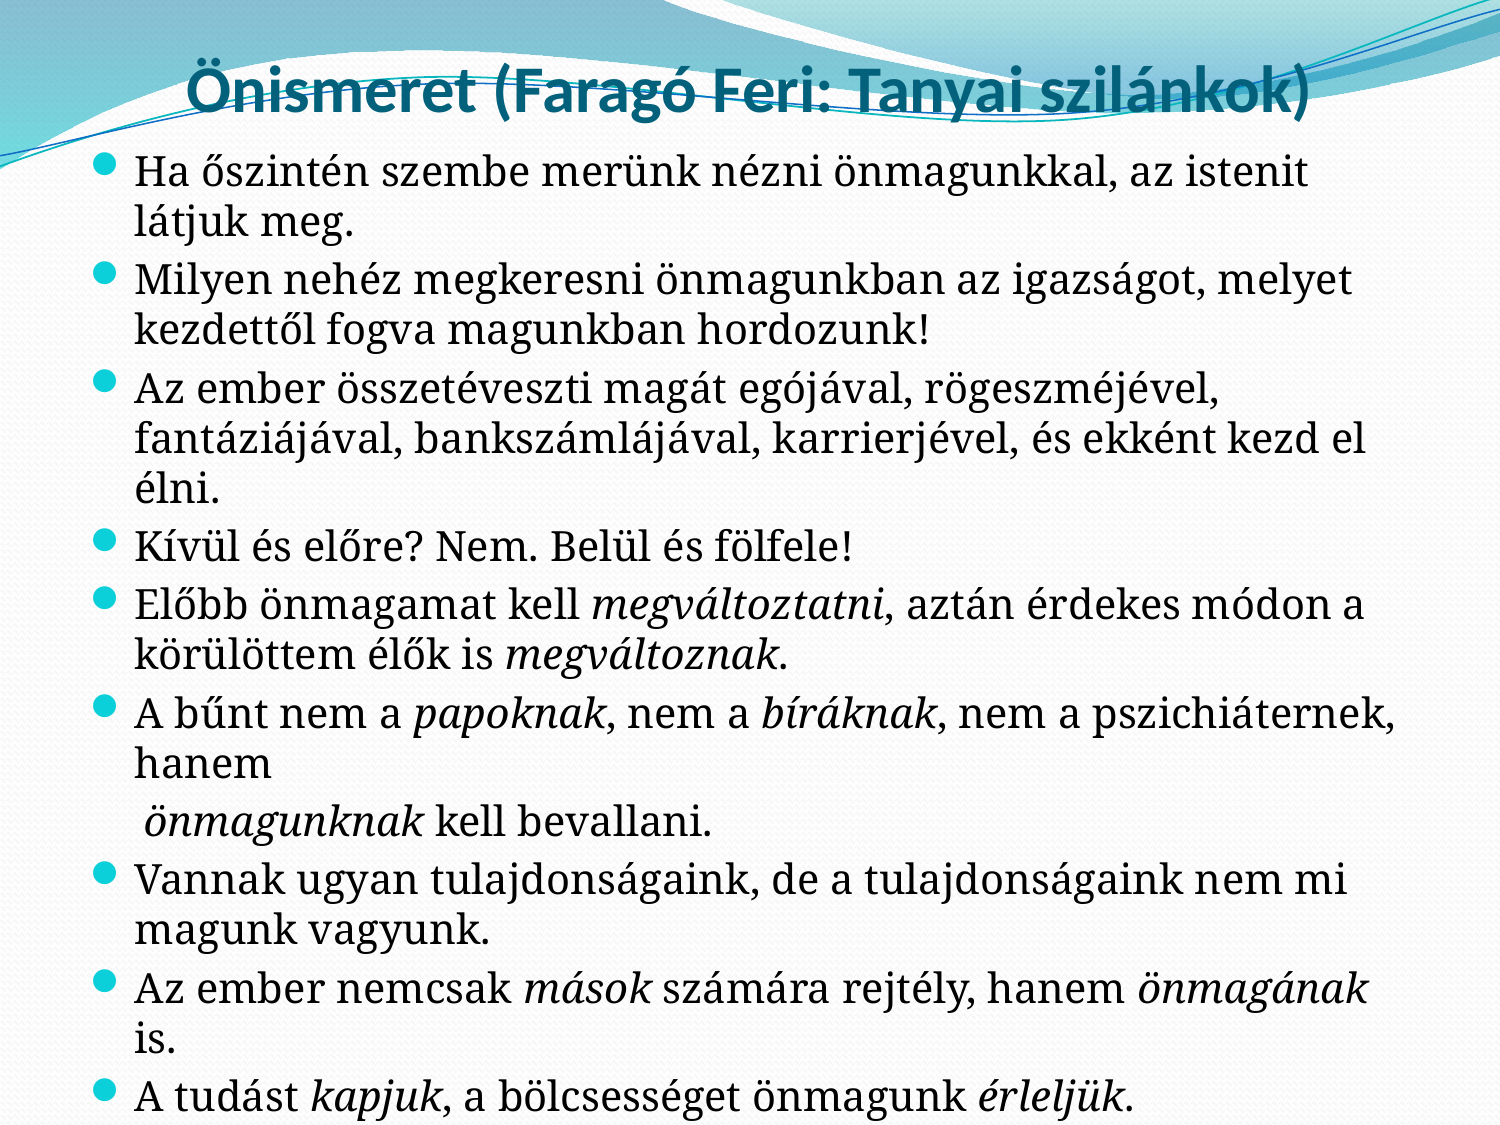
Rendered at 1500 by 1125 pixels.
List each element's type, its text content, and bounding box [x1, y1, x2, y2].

title Önismeret (Faragó Feri: Tanyai szilánkok) [75, 30, 1425, 126]
list Ha őszintén szembe merünk nézni önmagunkkal, az istenit látjuk meg. Milyen nehéz megkeresni önmagunkban az igazságot, melyet kezdettől fogva magunkban hordozunk! Az ember összetéveszti magát egójával, rögeszméjével, fantáziájával, bankszámlájával, karrierjével, és ekként kezd el élni. Kívül és előre? Nem. Belül és fölfele! Előbb önmagamat kell megváltoztatni, aztán érdekes módon a körülöttem élők is megváltoznak. A bűnt nem a papoknak, nem a bíráknak, nem a pszichiáternek, hanem önmagunknak kell bevallani. Vannak ugyan tulajdonságaink, de a tulajdonságaink nem mi magunk vagyunk. Az ember nemcsak mások számára rejtély, hanem önmagának is. A tudást kapjuk, a bölcsességet önmagunk érleljük. Ha Istent megismerjük, megszeretjük Őt. [75, 137, 1425, 1038]
